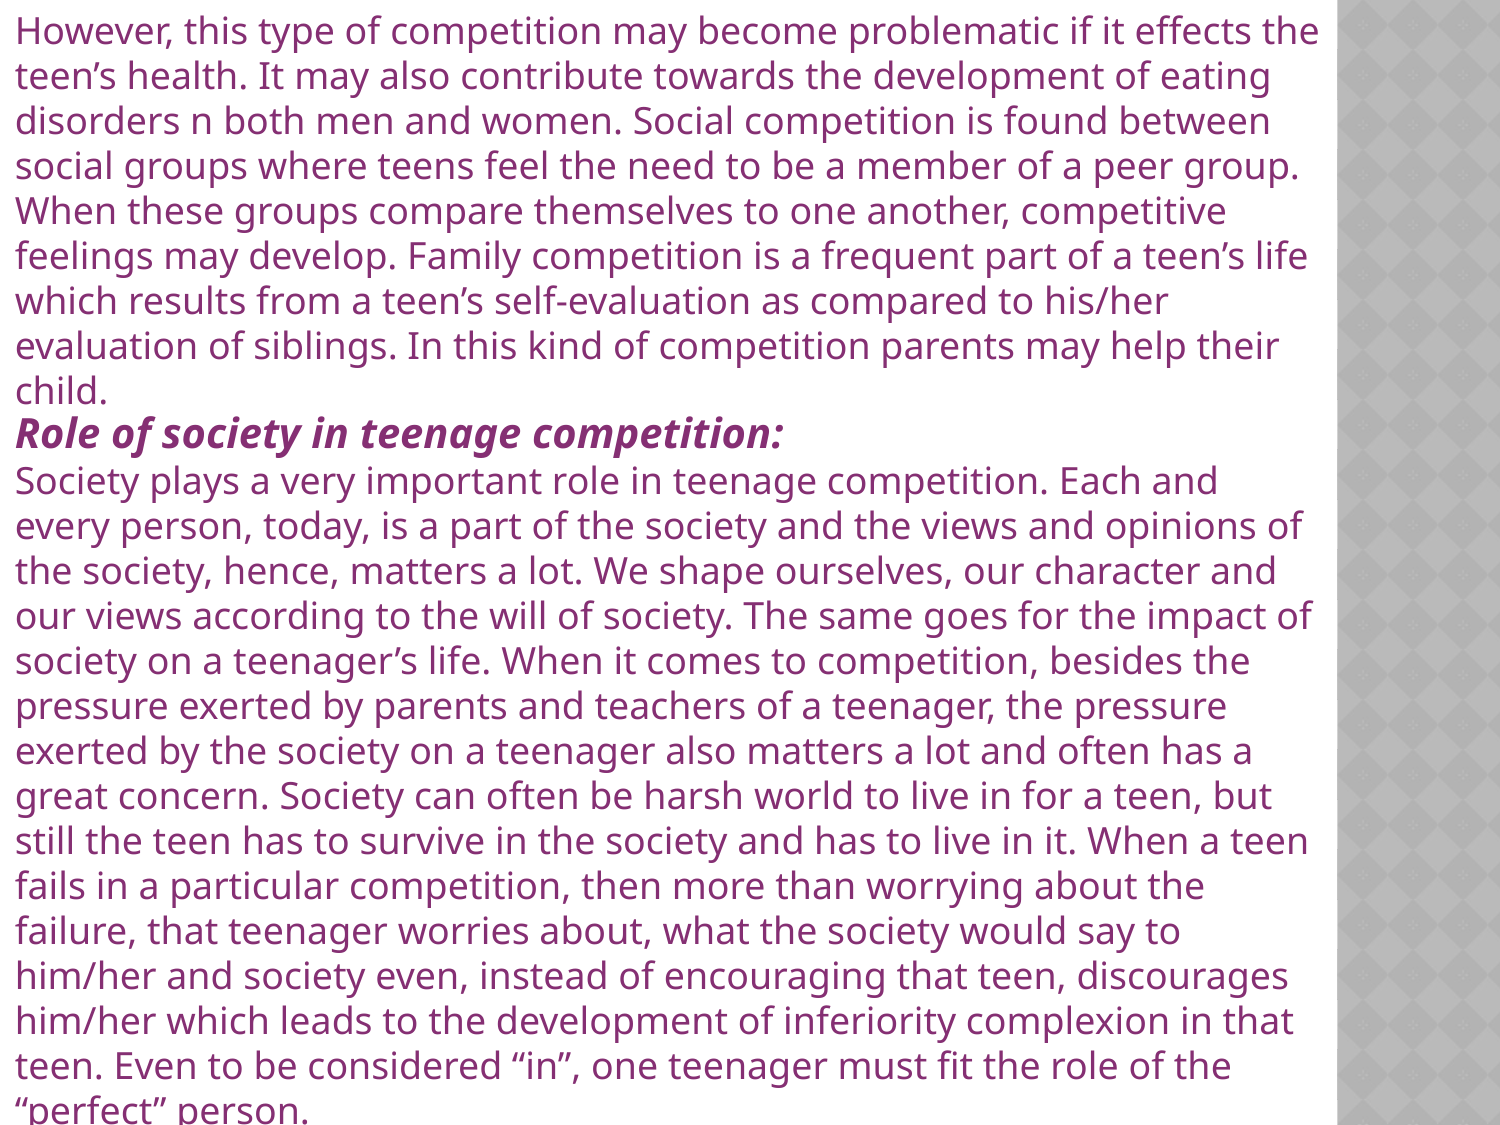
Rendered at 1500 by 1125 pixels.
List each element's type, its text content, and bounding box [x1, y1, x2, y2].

text_box Role of society in teenage competition: Society plays a very important role in teenage competition. Each and every person, today, is a part of the society and the views and opinions of the society, hence, matters a lot. We shape ourselves, our character and our views according to the will of society. The same goes for the impact of society on a teenager’s life. When it comes to competition, besides the pressure exerted by parents and teachers of a teenager, the pressure exerted by the society on a teenager also matters a lot and often has a great concern. Society can often be harsh world to live in for a teen, but still the teen has to survive in the society and has to live in it. When a teen fails in a particular competition, then more than worrying about the failure, that teenager worries about, what the society would say to him/her and society even, instead of encouraging that teen, discourages him/her which leads to the development of inferiority complexion in that teen. Even to be considered “in”, one teenager must fit the role of the “perfect” person. [0, 399, 1338, 1125]
text_box However, this type of competition may become problematic if it effects the teen’s health. It may also contribute towards the development of eating disorders n both men and women. Social competition is found between social groups where teens feel the need to be a member of a peer group. When these groups compare themselves to one another, competitive feelings may develop. Family competition is a frequent part of a teen’s life which results from a teen’s self-evaluation as compared to his/her evaluation of siblings. In this kind of competition parents may help their child. [0, 0, 1338, 399]
